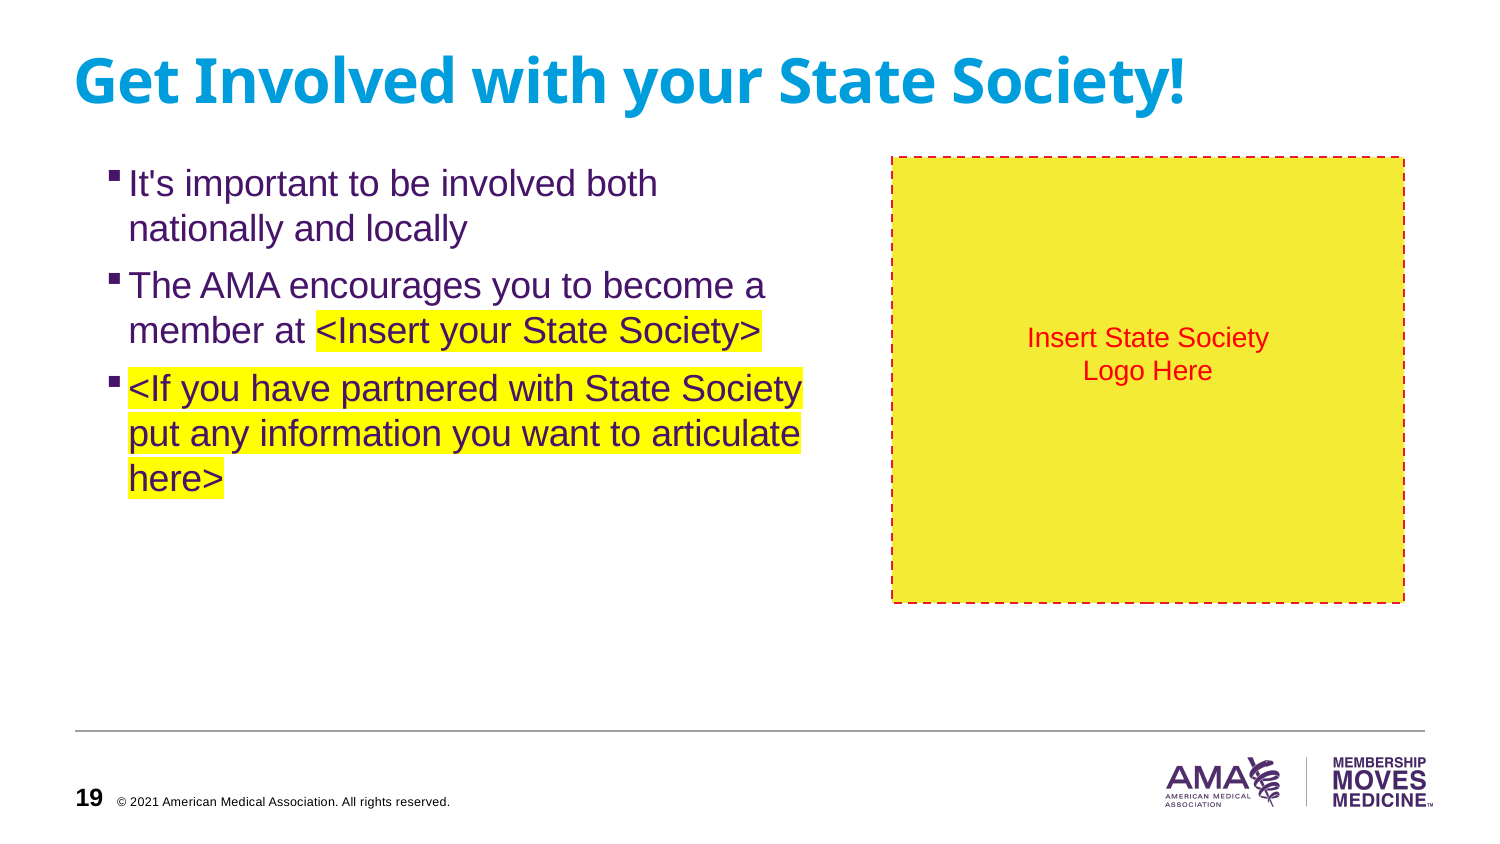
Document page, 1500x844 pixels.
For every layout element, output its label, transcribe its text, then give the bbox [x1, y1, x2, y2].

picture [1165, 757, 1433, 807]
text_box Insert State Society Logo Here [984, 311, 1312, 394]
slide_number 19 [75, 769, 106, 812]
title Get Involved with your State Society! [73, 40, 1424, 117]
text_box [891, 156, 1405, 604]
list It's important to be involved both nationally and locally The AMA encourages you to become a member at <Insert your State Society> <If you have partnered with State Society put any information you want to articulate here> [90, 151, 828, 354]
